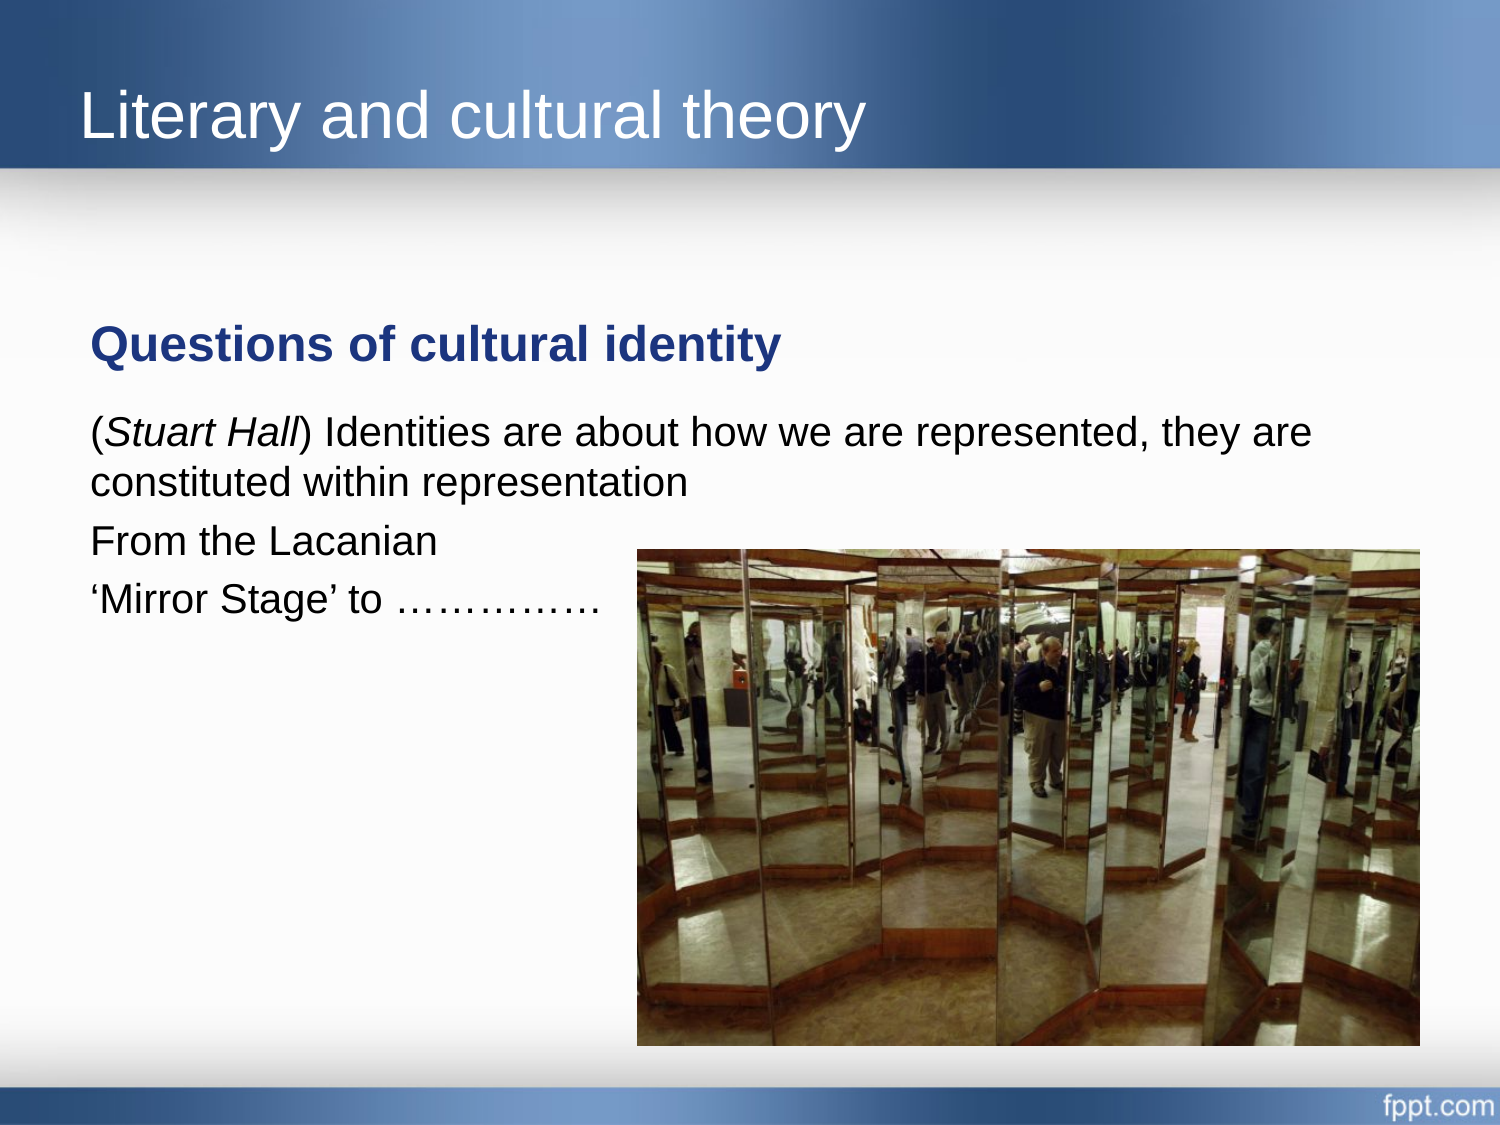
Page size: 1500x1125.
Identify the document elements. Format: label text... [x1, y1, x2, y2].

title Literary and cultural theory [64, 30, 1416, 193]
picture [0, 0, 1500, 1125]
list Questions of cultural identity (Stuart Hall) Identities are about how we are represented, they are constituted within representation From the Lacanian ‘Mirror Stage’ to …………… [74, 304, 1426, 1048]
